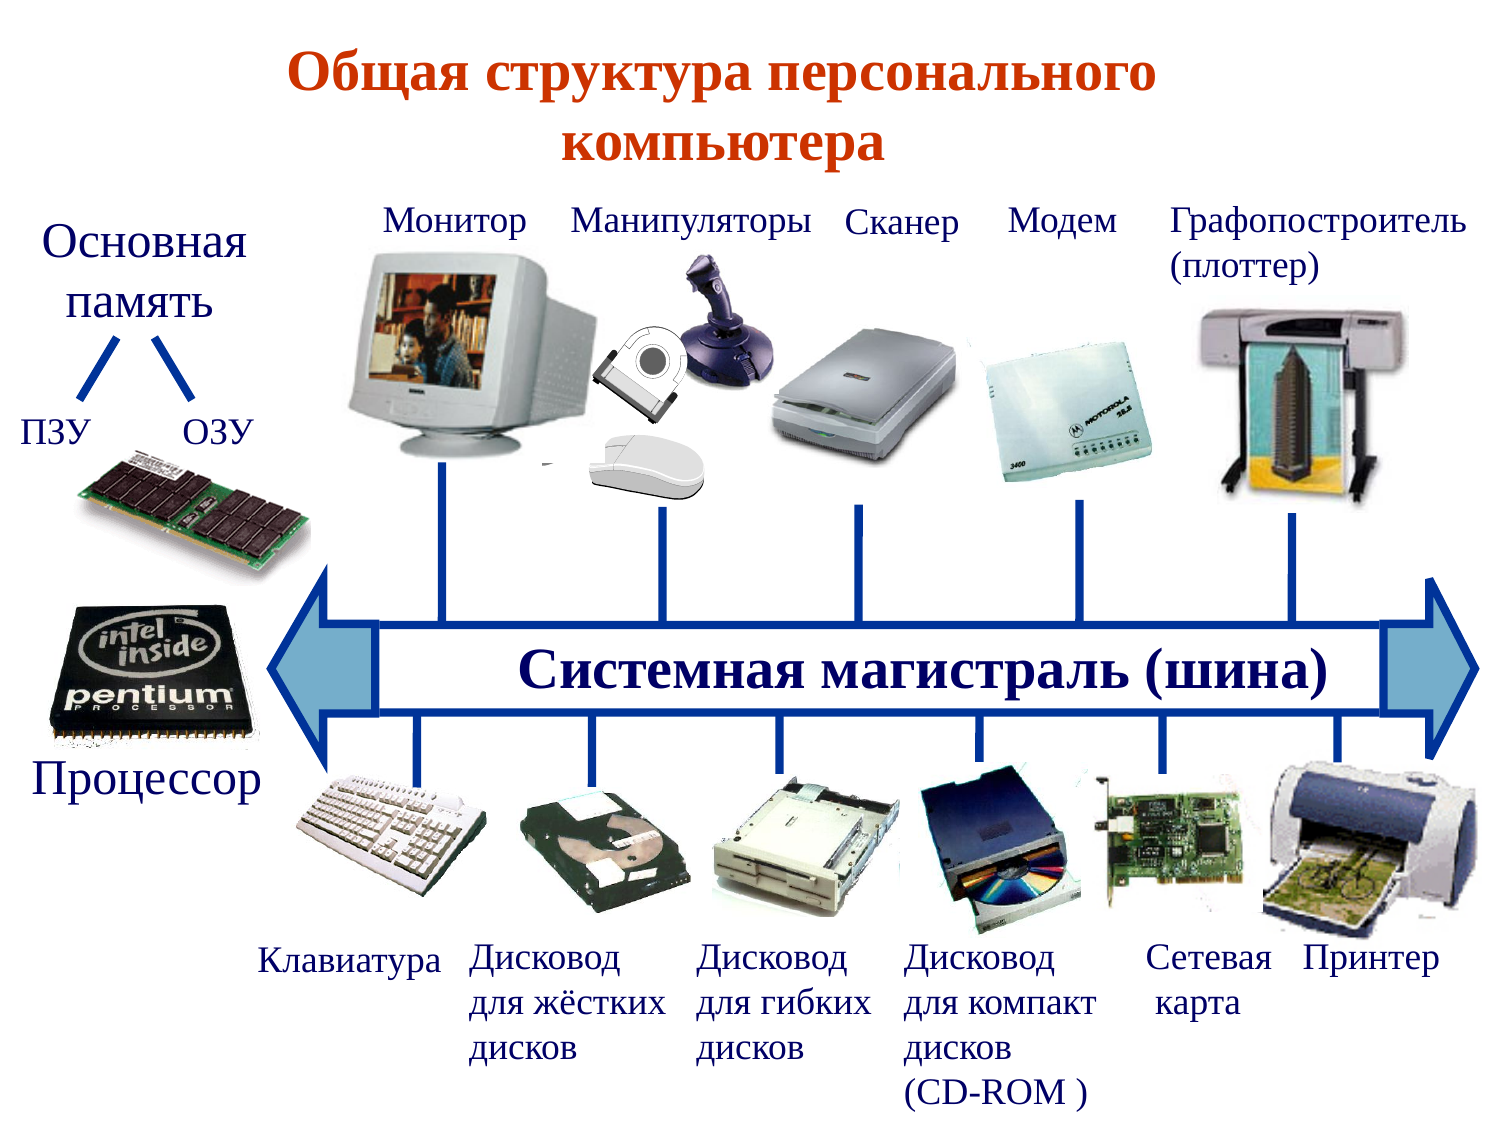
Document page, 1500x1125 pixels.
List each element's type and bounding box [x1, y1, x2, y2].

text_box [0, 24, 1484, 1121]
